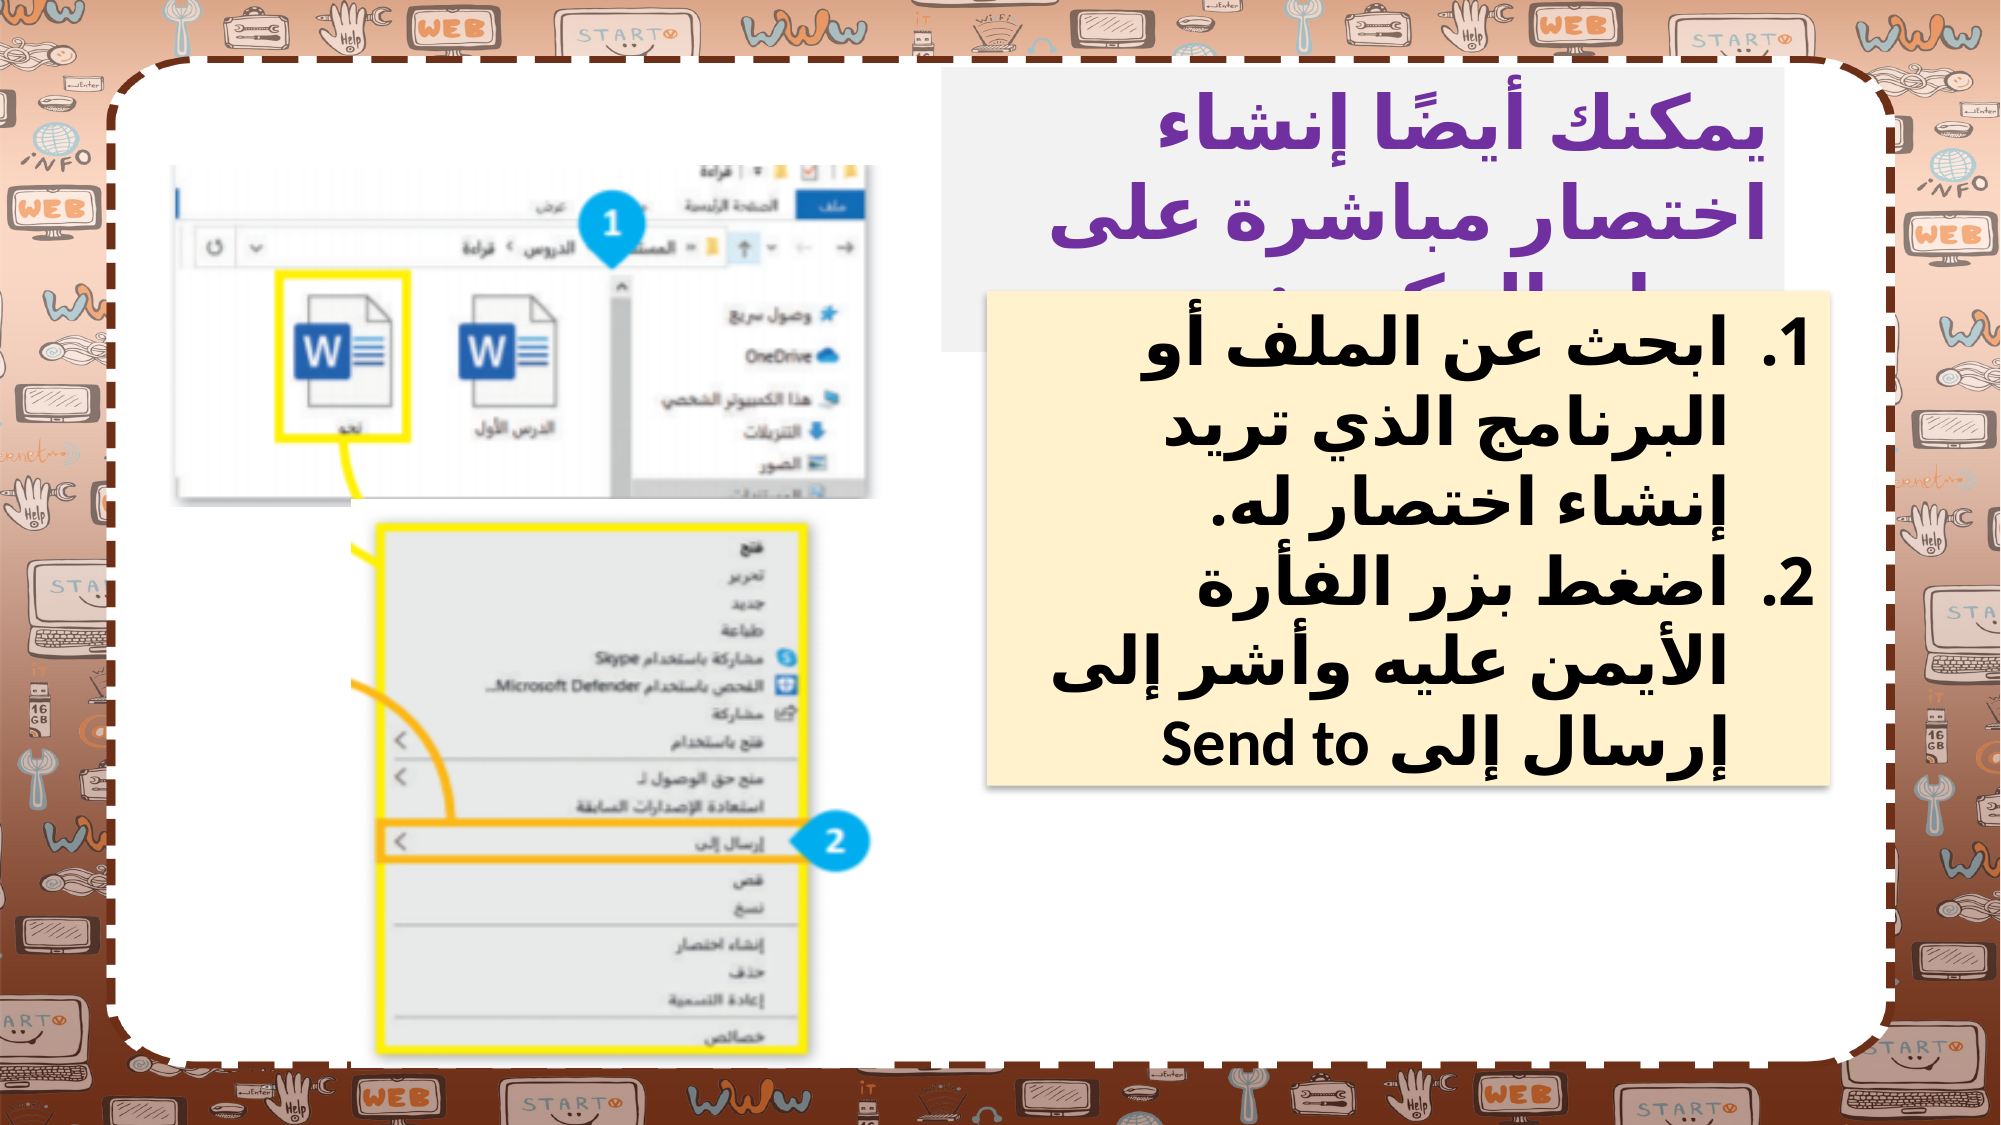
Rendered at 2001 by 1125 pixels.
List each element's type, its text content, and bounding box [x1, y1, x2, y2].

text_box ابحث عن الملف أو البرنامج الذي تريد إنشاء اختصار له. اضغط بزر الفأرة الأيمن عليه وأشر إلى إرسال إلى Send to [987, 291, 1831, 786]
picture [0, 0, 2001, 1125]
text_box يمكنك أيضًا إنشاء اختصار مباشرة على سطح المكتب: [941, 67, 1785, 352]
